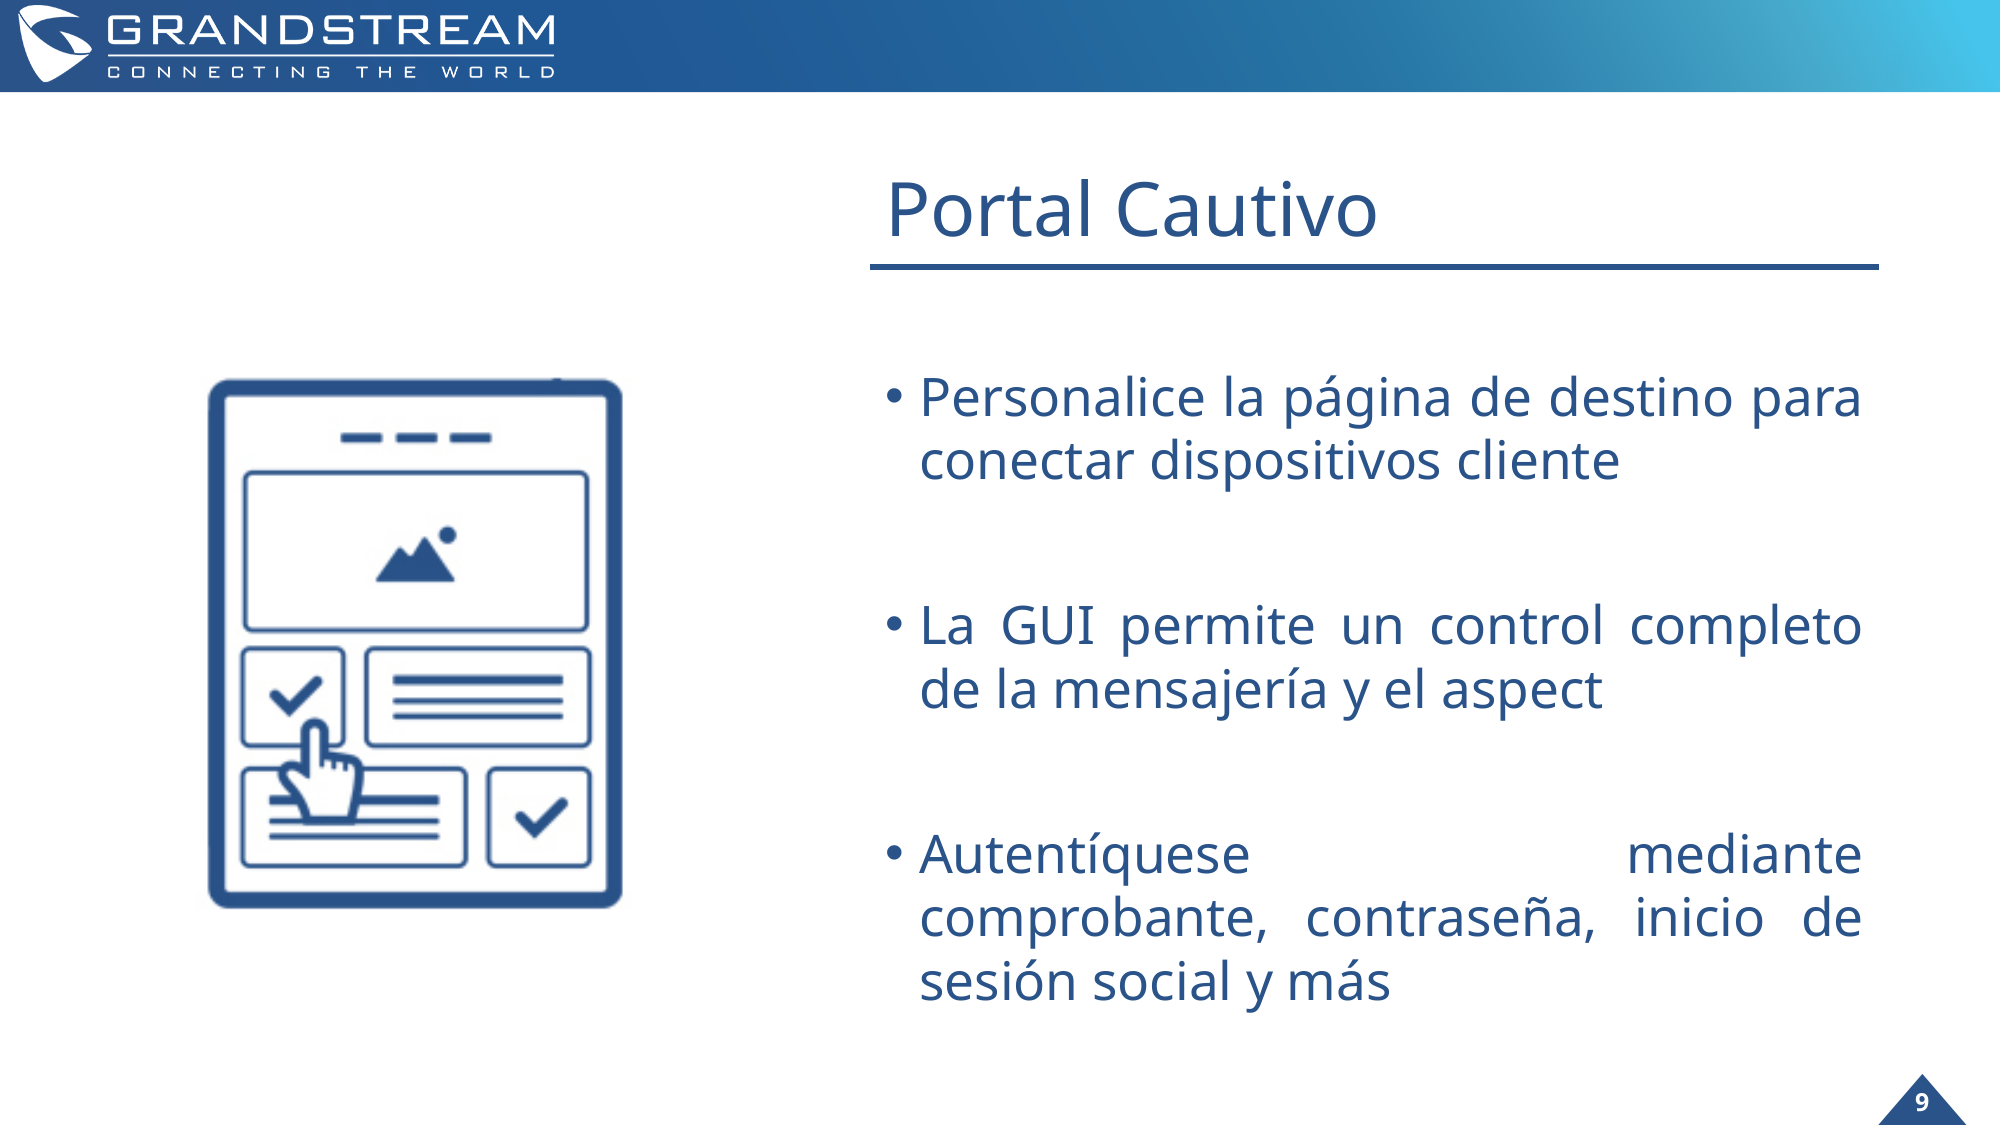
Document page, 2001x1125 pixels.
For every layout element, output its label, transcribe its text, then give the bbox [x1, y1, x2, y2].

title Portal Cautivo [870, 137, 1942, 288]
list Personalice la página de destino para conectar dispositivos cliente La GUI permite un control completo de la mensajería y el aspect Autentíquese mediante comprobante, contraseña, inicio de sesión social y más [870, 355, 1879, 1029]
slide_number 9 [1878, 1082, 1966, 1125]
picture [0, 0, 2000, 1125]
